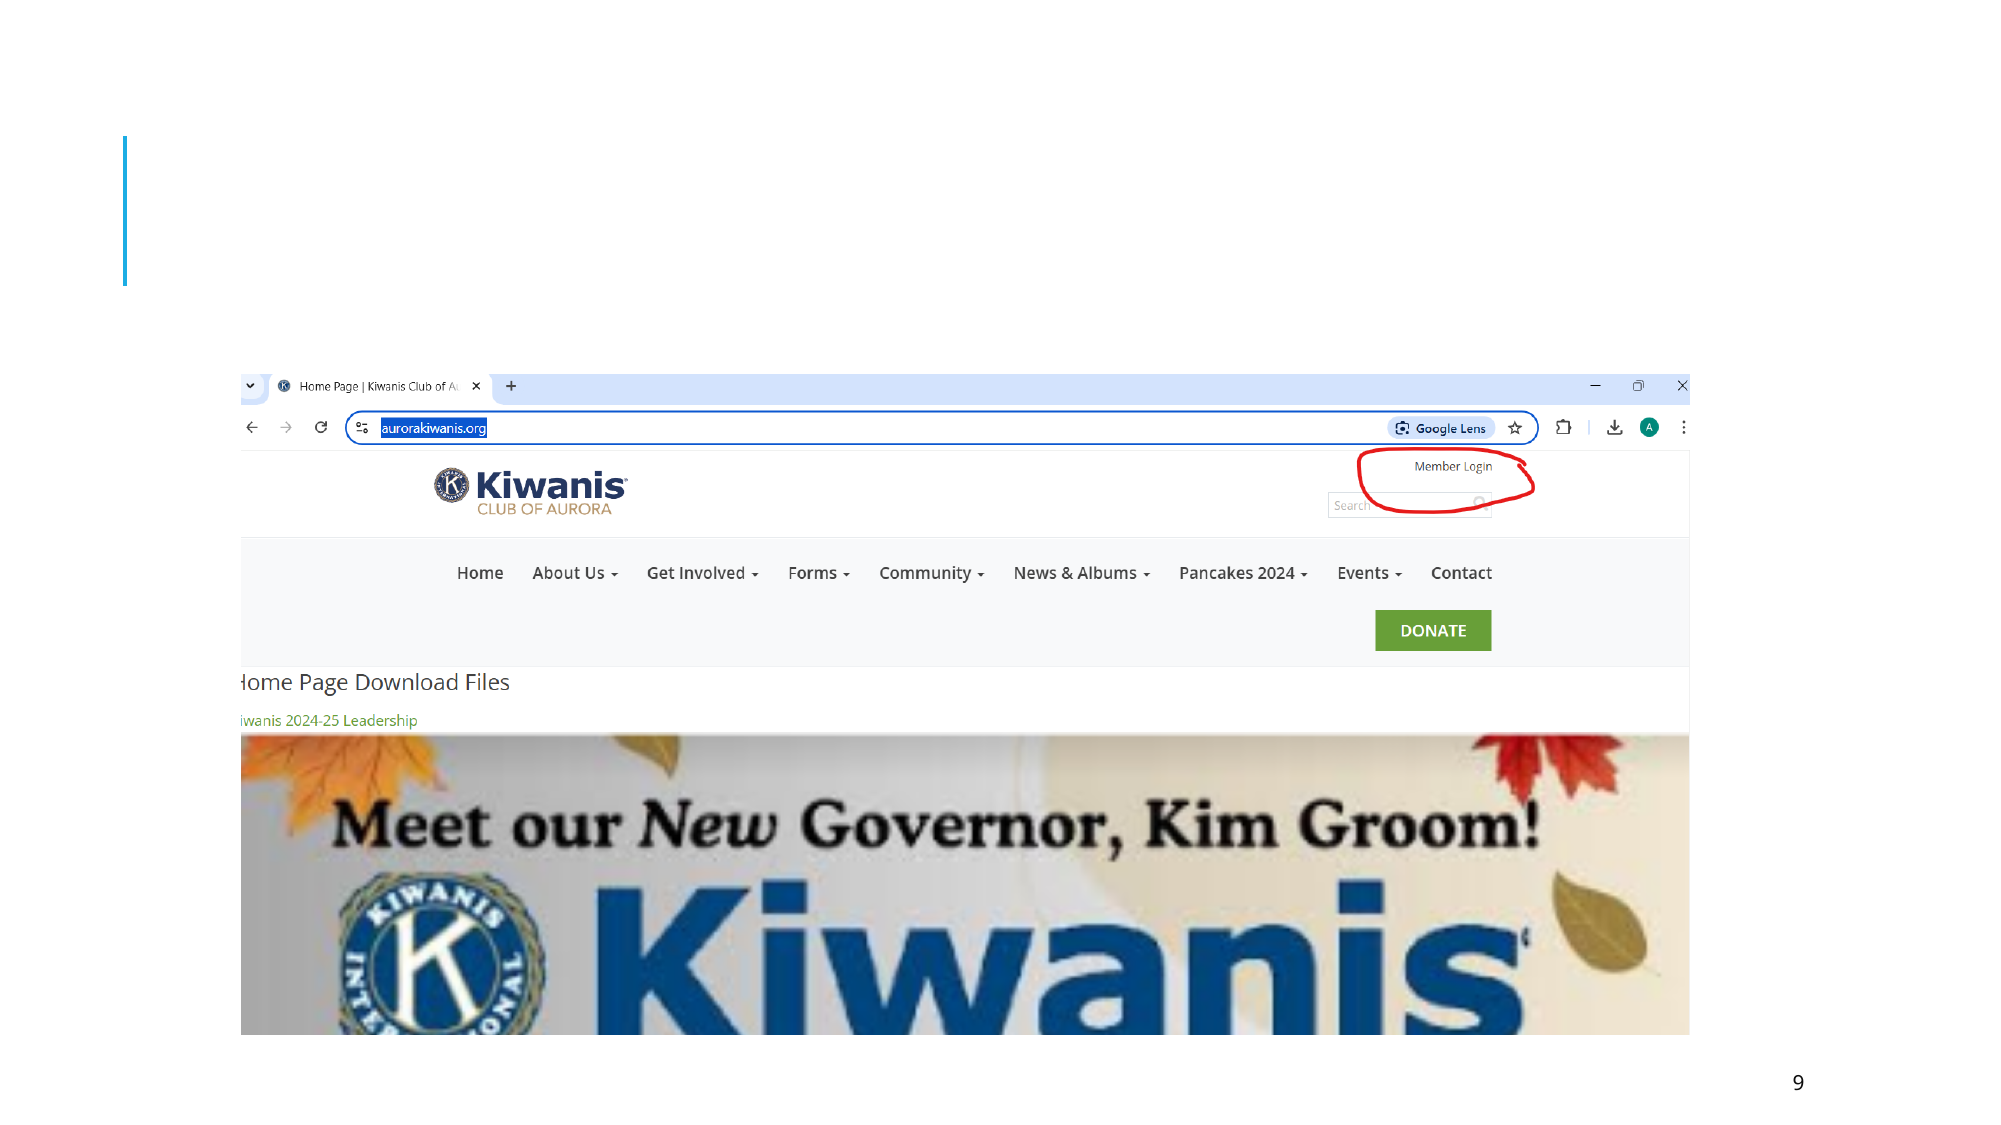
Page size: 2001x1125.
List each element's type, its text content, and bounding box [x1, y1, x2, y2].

slide_number 9 [1777, 1061, 1938, 1107]
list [240, 374, 1690, 1036]
